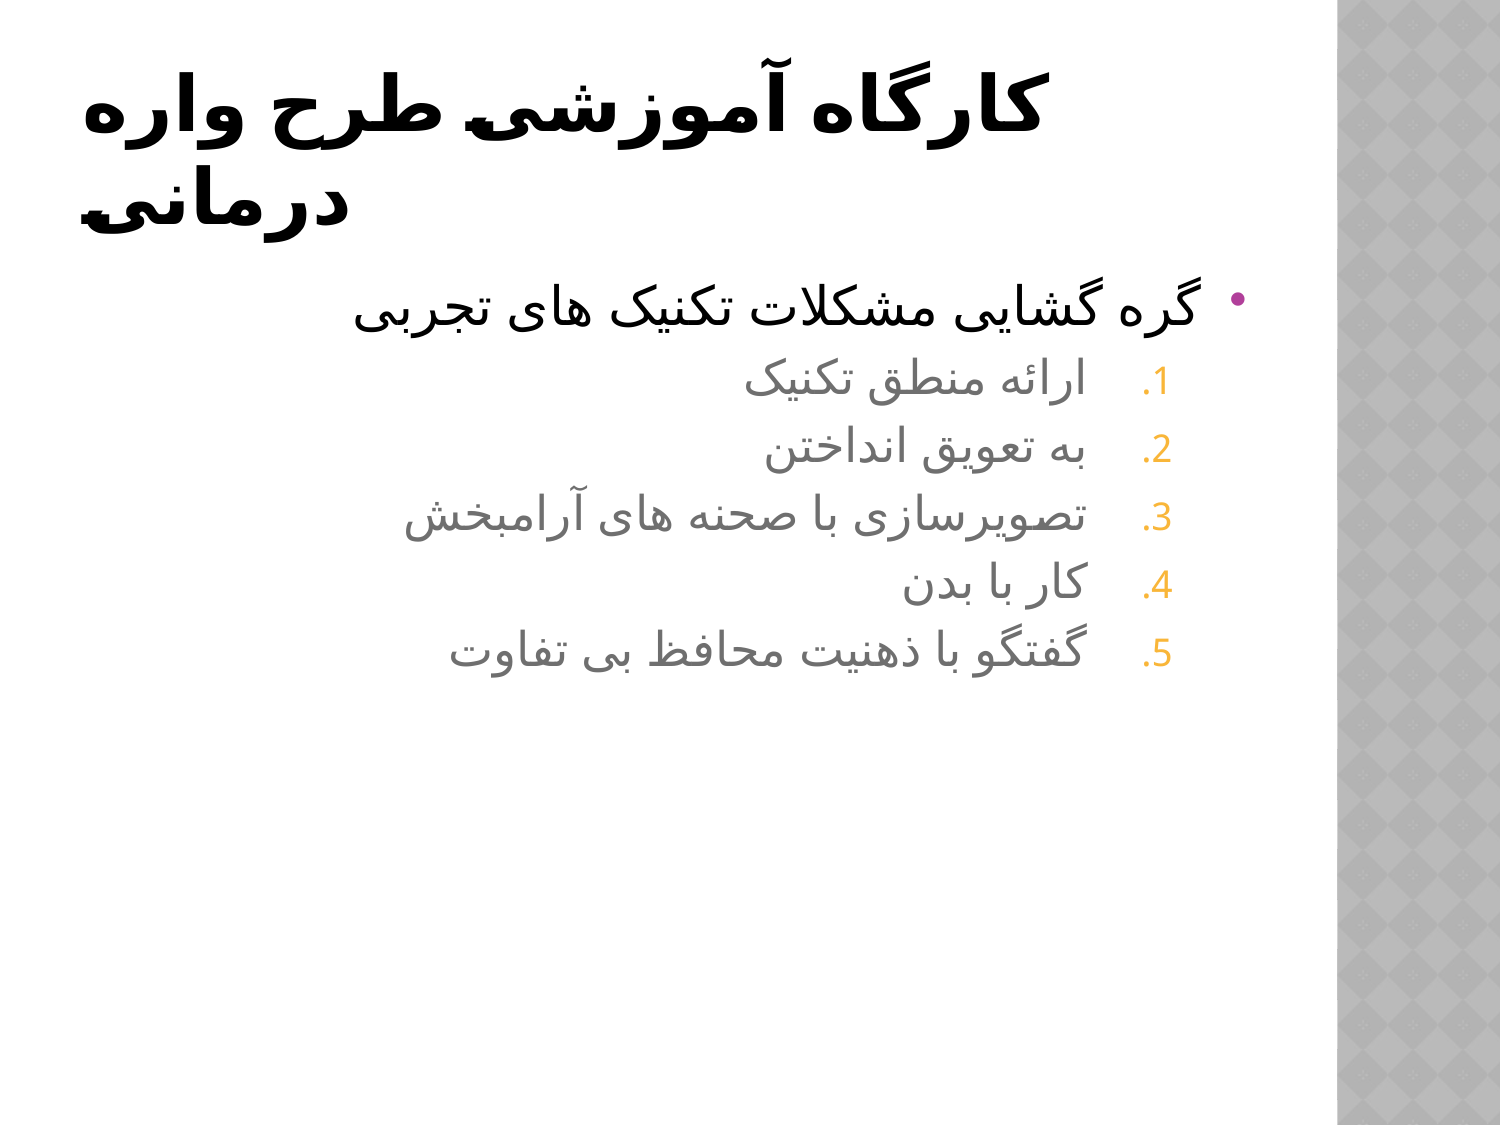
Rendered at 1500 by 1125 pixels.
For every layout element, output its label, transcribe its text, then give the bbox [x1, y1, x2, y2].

list گره گشایی مشکلات تکنیک های تجربی ارائه منطق تکنیک به تعویق انداختن تصویرسازی با صحنه های آرامبخش کار با بدن گفتگو با ذهنیت محافظ بی تفاوت [75, 264, 1263, 1059]
title کارگاه آموزشی طرح واره درمانی [75, 52, 1263, 240]
